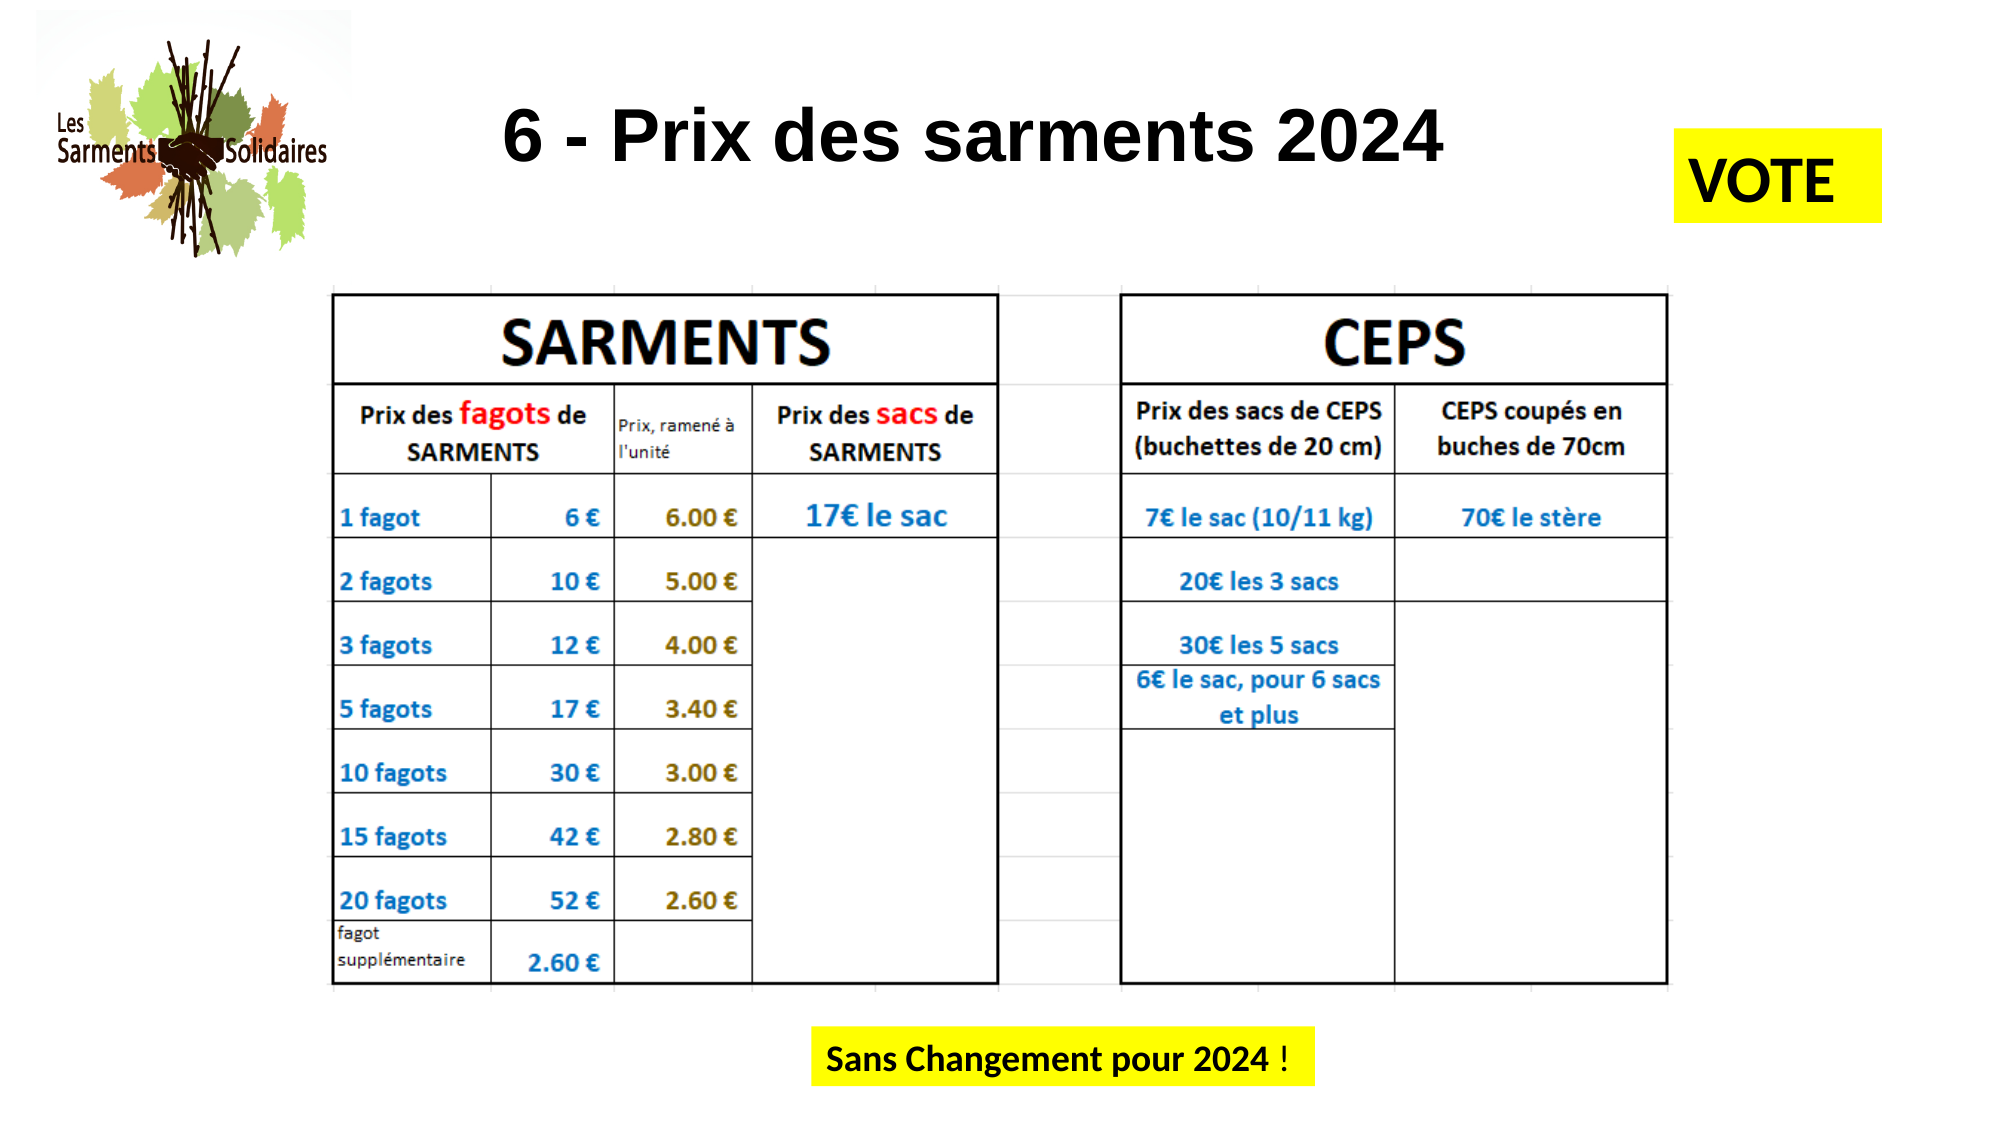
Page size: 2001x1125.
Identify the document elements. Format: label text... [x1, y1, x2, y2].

title 6 - Prix des sarments 2024 [352, 10, 1791, 263]
picture [36, 10, 1674, 992]
text_box VOTE [1673, 128, 1882, 223]
text_box Sans Changement pour 2024 ! [811, 1026, 1315, 1087]
